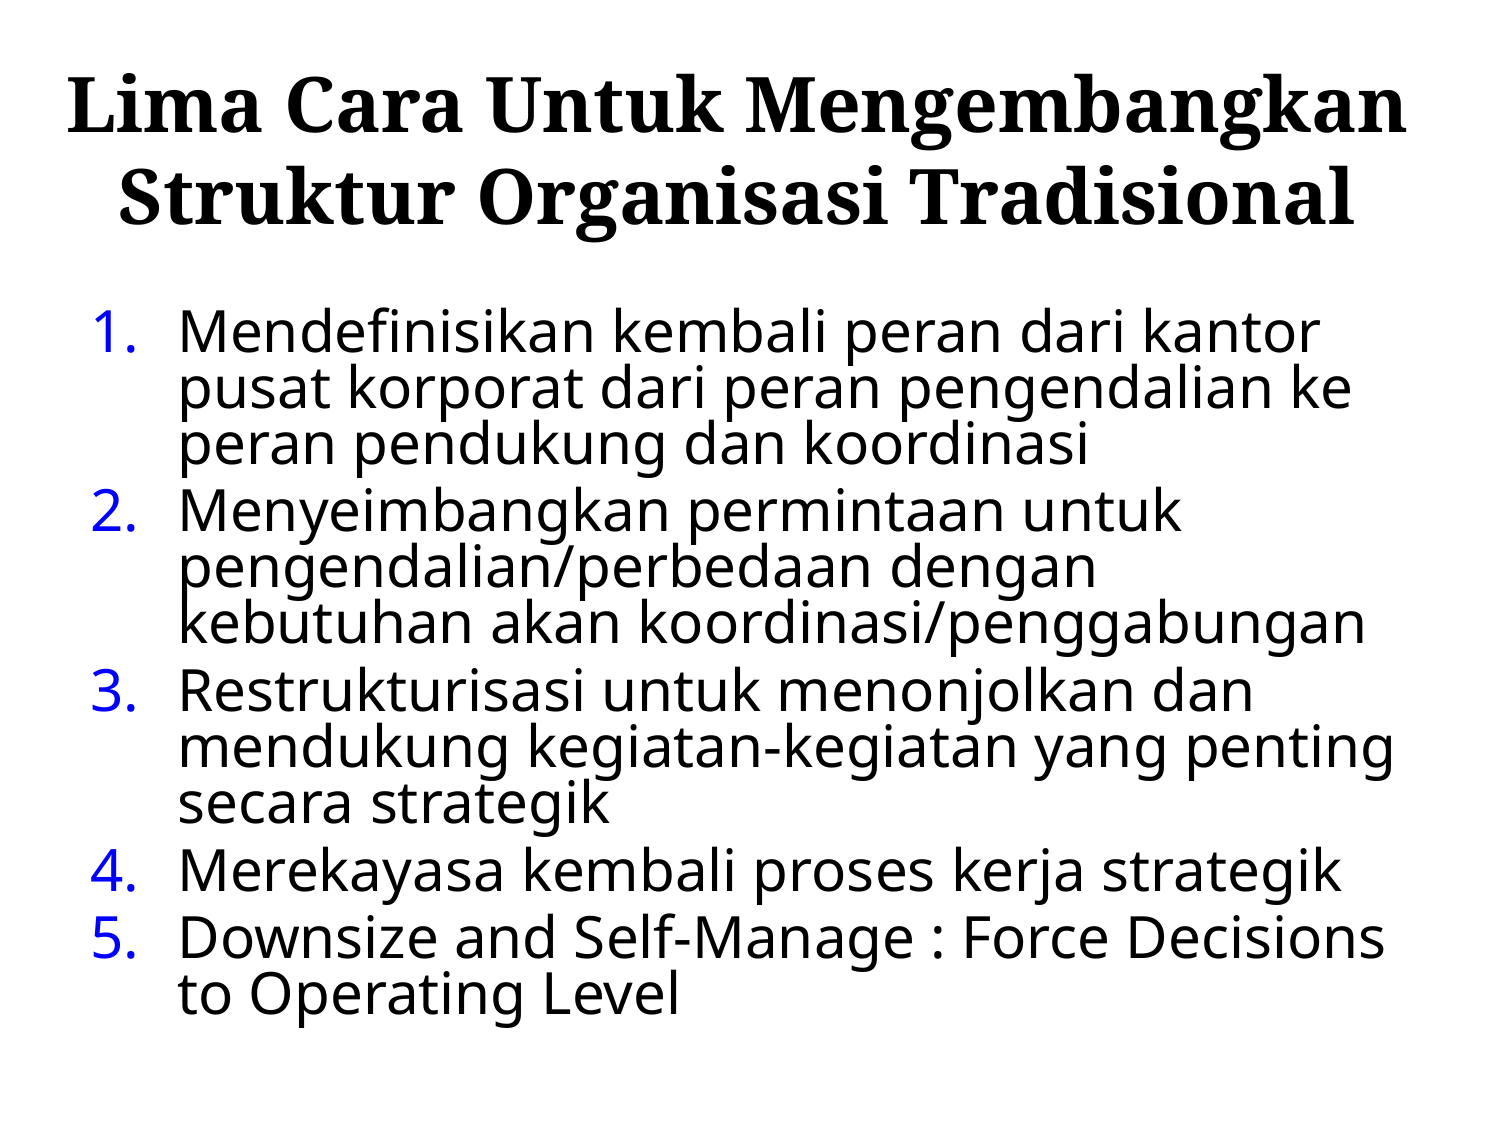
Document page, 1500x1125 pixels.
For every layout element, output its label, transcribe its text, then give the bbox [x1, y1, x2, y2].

list Mendefinisikan kembali peran dari kantor pusat korporat dari peran pengendalian ke peran pendukung dan koordinasi Menyeimbangkan permintaan untuk pengendalian/perbedaan dengan kebutuhan akan koordinasi/penggabungan Restrukturisasi untuk menonjolkan dan mendukung kegiatan-kegiatan yang penting secara strategik Merekayasa kembali proses kerja strategik Downsize and Self-Manage : Force Decisions to Operating Level [75, 299, 1425, 1063]
title Lima Cara Untuk Mengembangkan Struktur Organisasi Tradisional [50, 45, 1425, 250]
